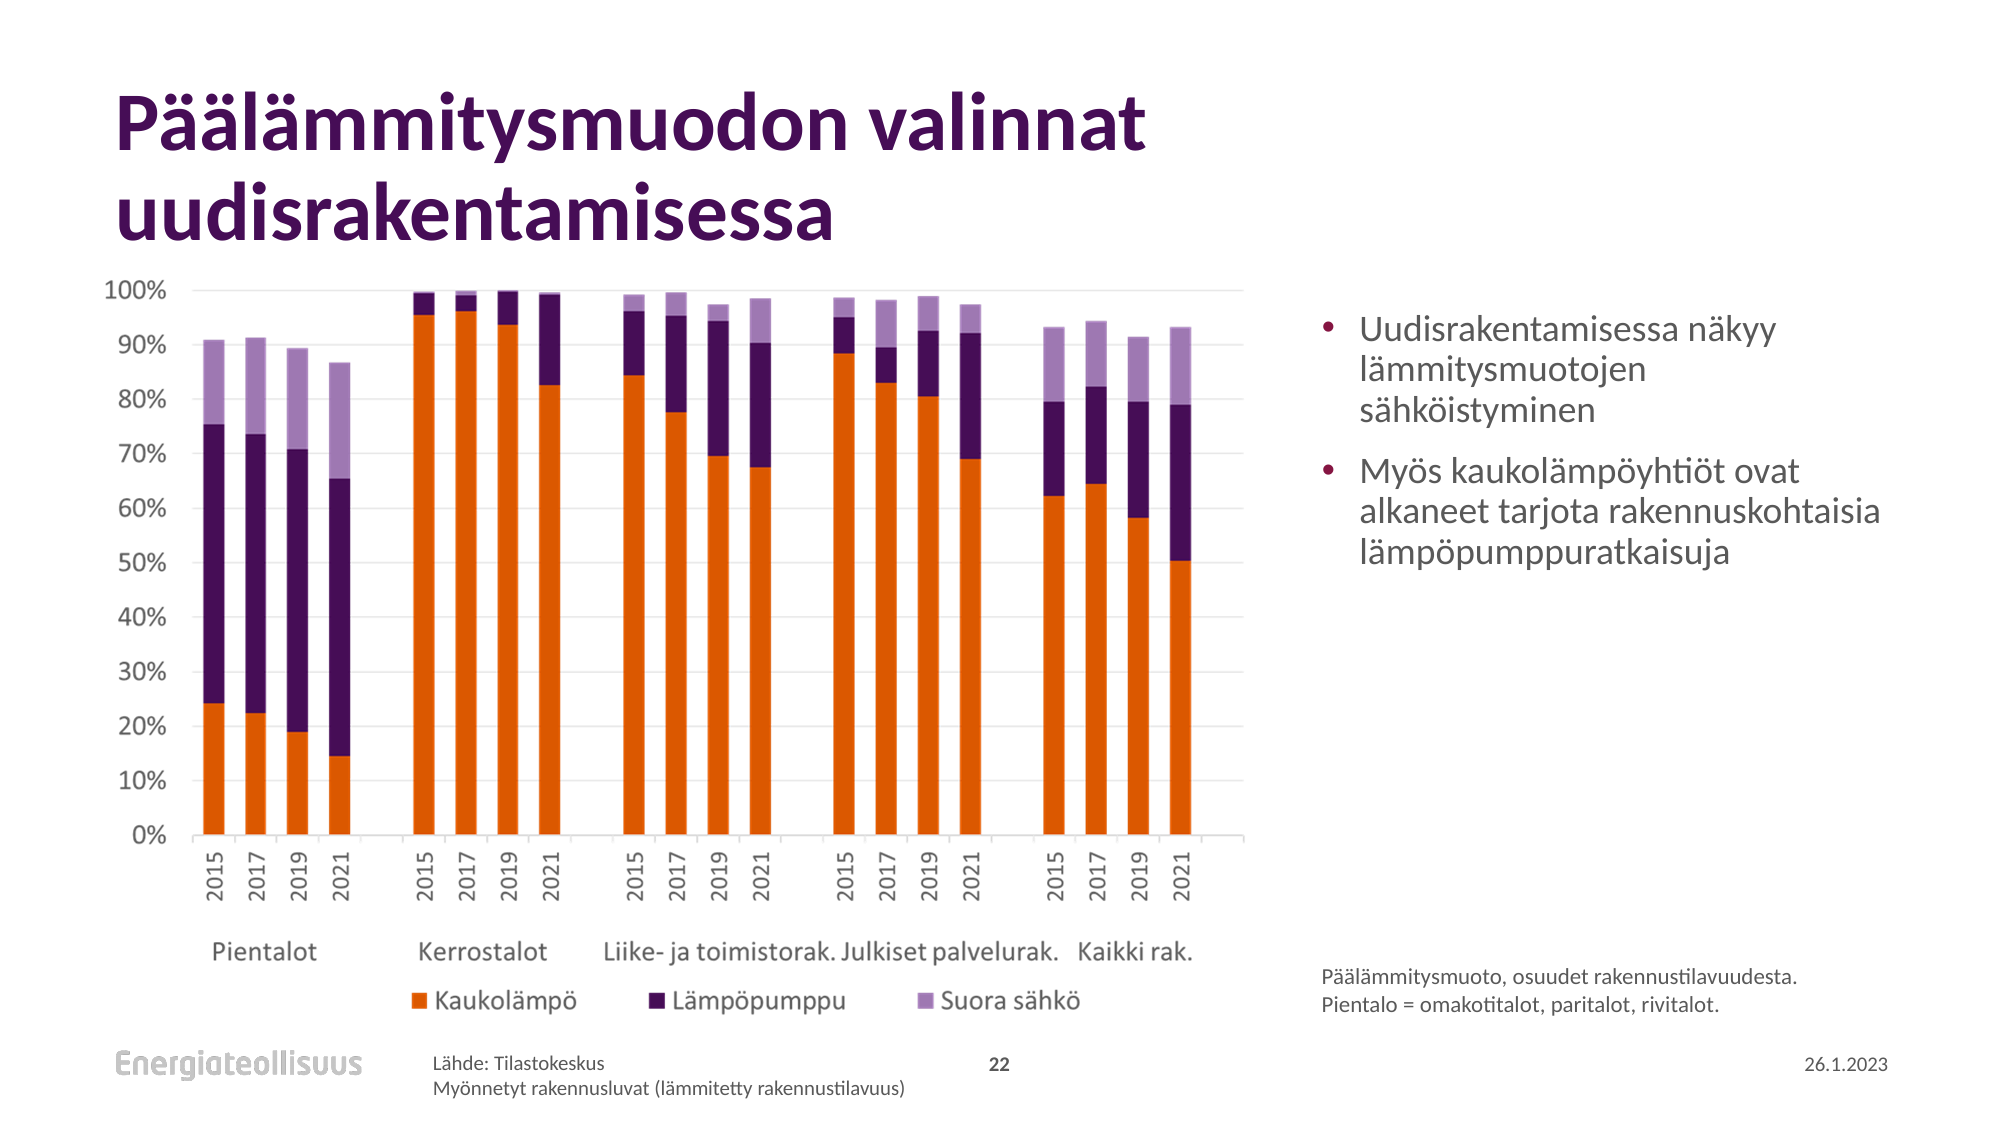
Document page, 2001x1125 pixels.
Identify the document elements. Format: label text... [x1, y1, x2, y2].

text_box Päälämmitysmuoto, osuudet rakennustilavuudesta. Pientalo = omakotitalot, paritalot, rivitalot. [1306, 954, 1867, 1025]
text_box Lähde: Tilastokeskus Myönnetyt rakennusluvat (lämmitetty rakennustilavuus) [418, 1042, 1045, 1108]
picture [116, 1050, 362, 1081]
text_box Uudisrakentamisessa näkyy lämmitysmuotojen sähköistyminen Myös kaukolämpöyhtiöt ovat alkaneet tarjota rakennuskohtaisia lämpöpumppuratkaisuja [1306, 301, 1900, 931]
picture [101, 269, 1249, 1020]
title Päälämmitysmuodon valinnat uudisrakentamisessa [100, 59, 1902, 278]
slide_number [1736, 1042, 1904, 1084]
